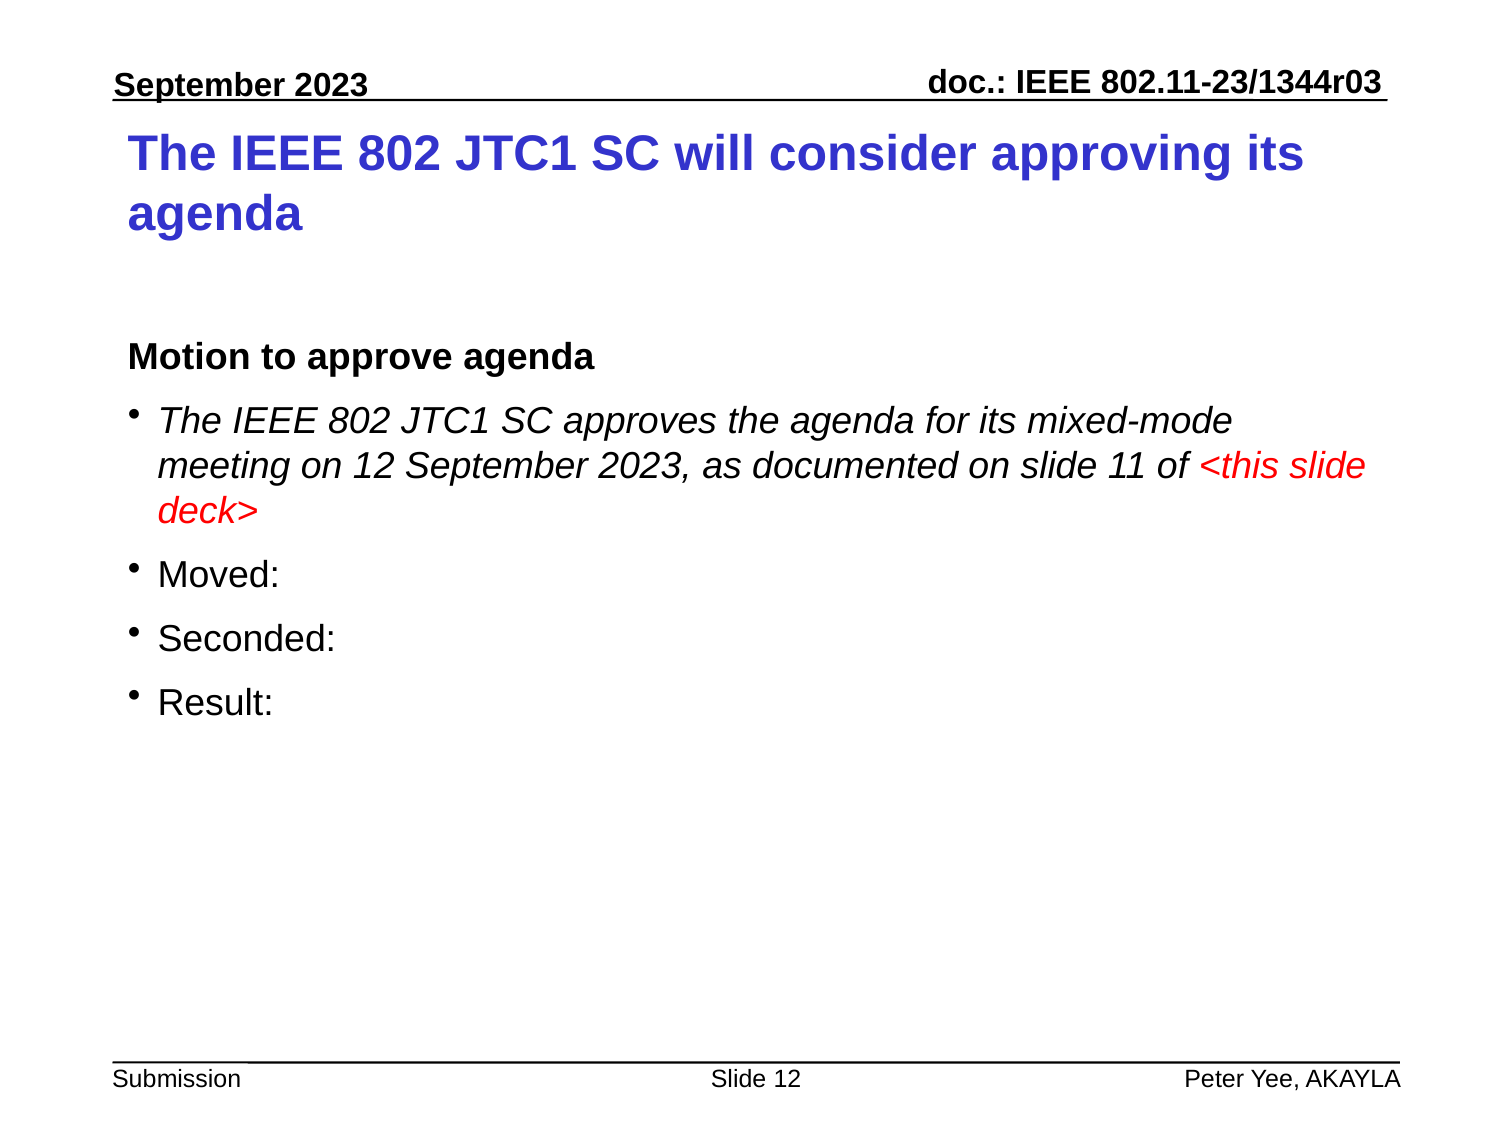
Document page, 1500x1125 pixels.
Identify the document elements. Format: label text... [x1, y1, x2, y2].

slide_number Slide 12 [709, 1061, 803, 1093]
title The IEEE 802 JTC1 SC will consider approving its agenda [112, 112, 1388, 288]
list Motion to approve agenda The IEEE 802 JTC1 SC approves the agenda for its mixed-mode meeting on 12 September 2023, as documented on slide 11 of <this slide deck> Moved: Seconded: Result: [112, 324, 1388, 1000]
footer Peter Yee, AKAYLA [1183, 1061, 1402, 1093]
